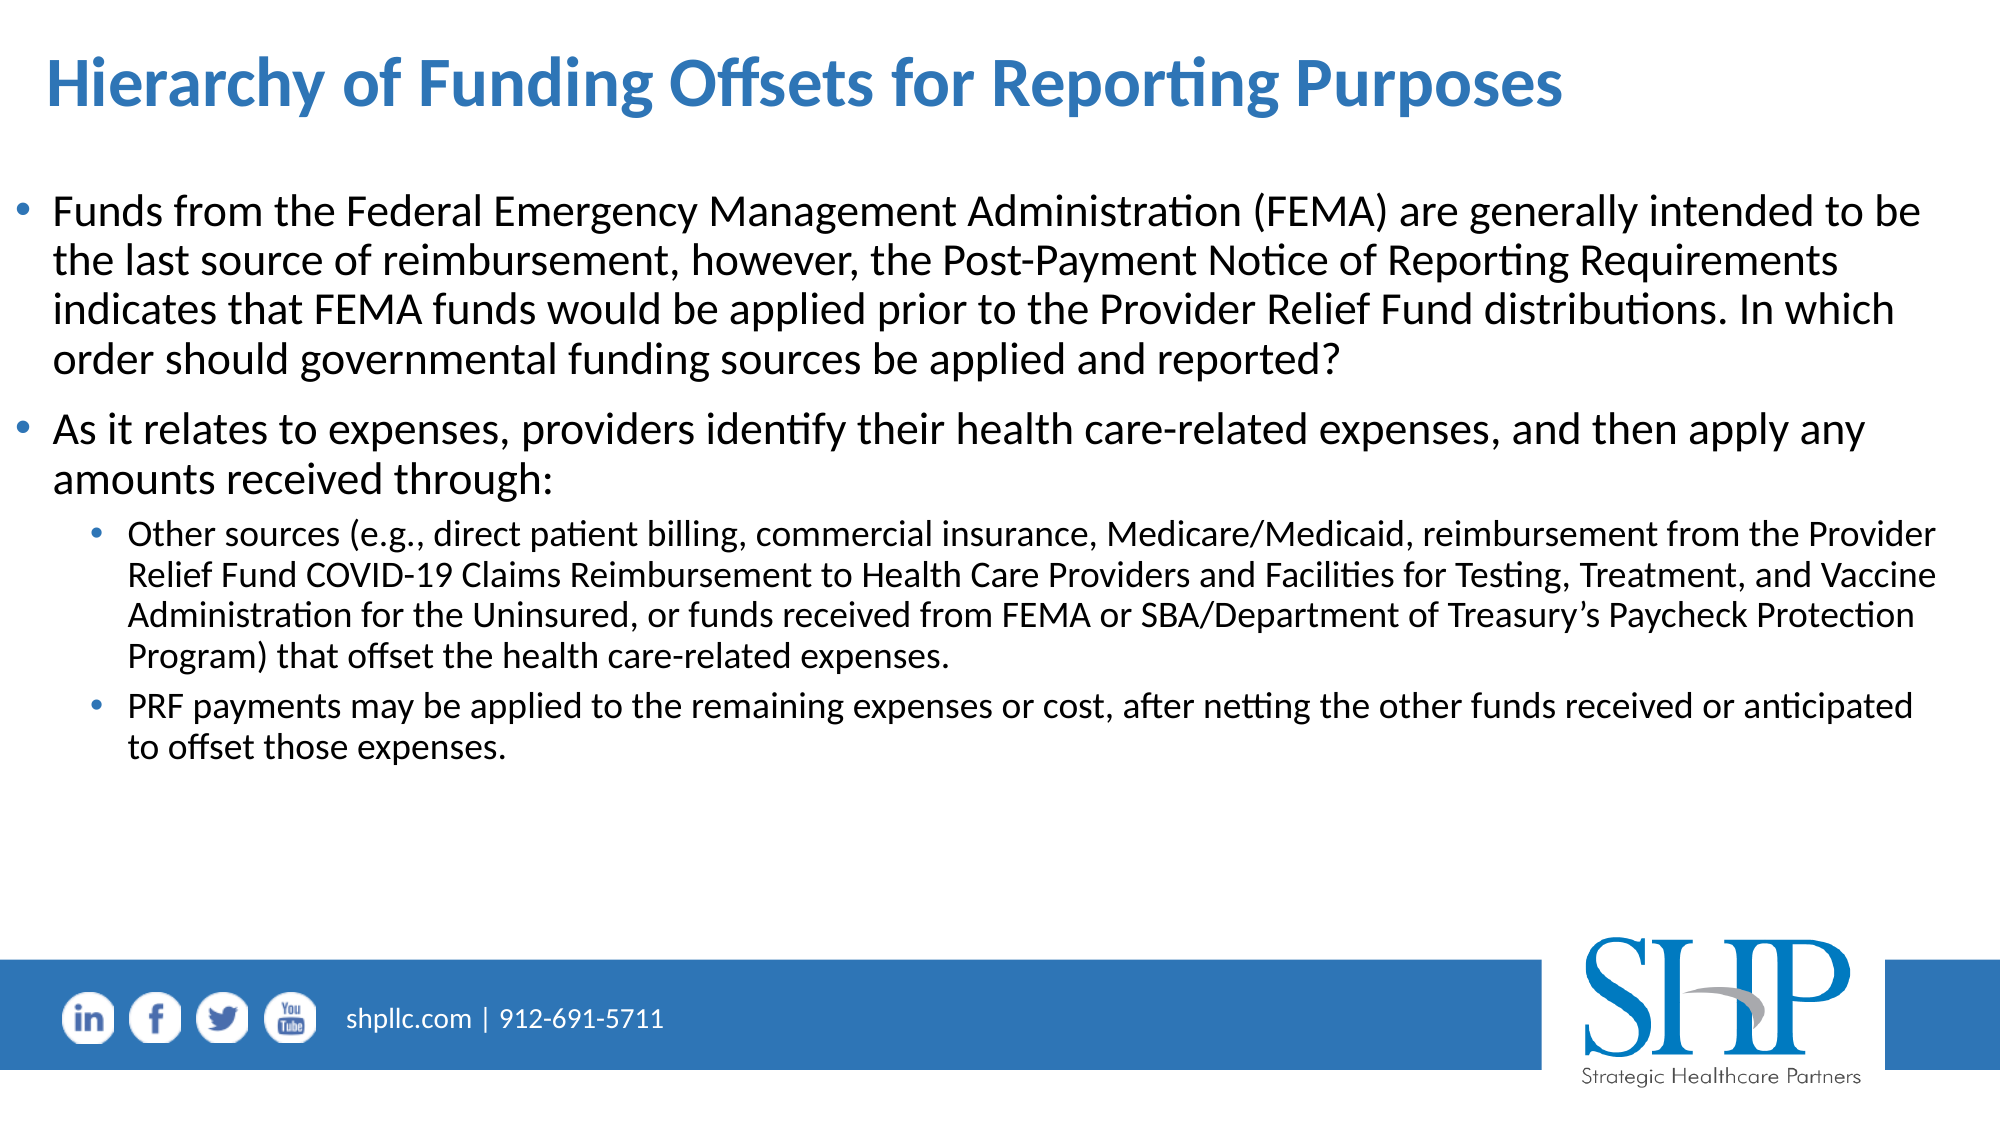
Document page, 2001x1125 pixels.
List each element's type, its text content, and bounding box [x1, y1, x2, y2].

title Hierarchy of Funding Offsets for Reporting Purposes [31, 0, 1896, 168]
list Funds from the Federal Emergency Management Administration (FEMA) are generally intended to be the last source of reimbursement, however, the Post-Payment Notice of Reporting Requirements indicates that FEMA funds would be applied prior to the Provider Relief Fund distributions. In which order should governmental funding sources be applied and reported? As it relates to expenses, providers identify their health care-related expenses, and then apply any amounts received through: Other sources (e.g., direct patient billing, commercial insurance, Medicare/Medicaid, reimbursement from the Provider Relief Fund COVID-19 Claims Reimbursement to Health Care Providers and Facilities for Testing, Treatment, and Vaccine Administration for the Uninsured, or funds received from FEMA or SBA/Department of Treasury’s Paycheck Protection Program) that offset the health care-related expenses. PRF payments may be applied to the remaining expenses or cost, after netting the other funds received or anticipated to offset those expenses. [0, 179, 1969, 973]
picture [1572, 973, 1865, 1093]
